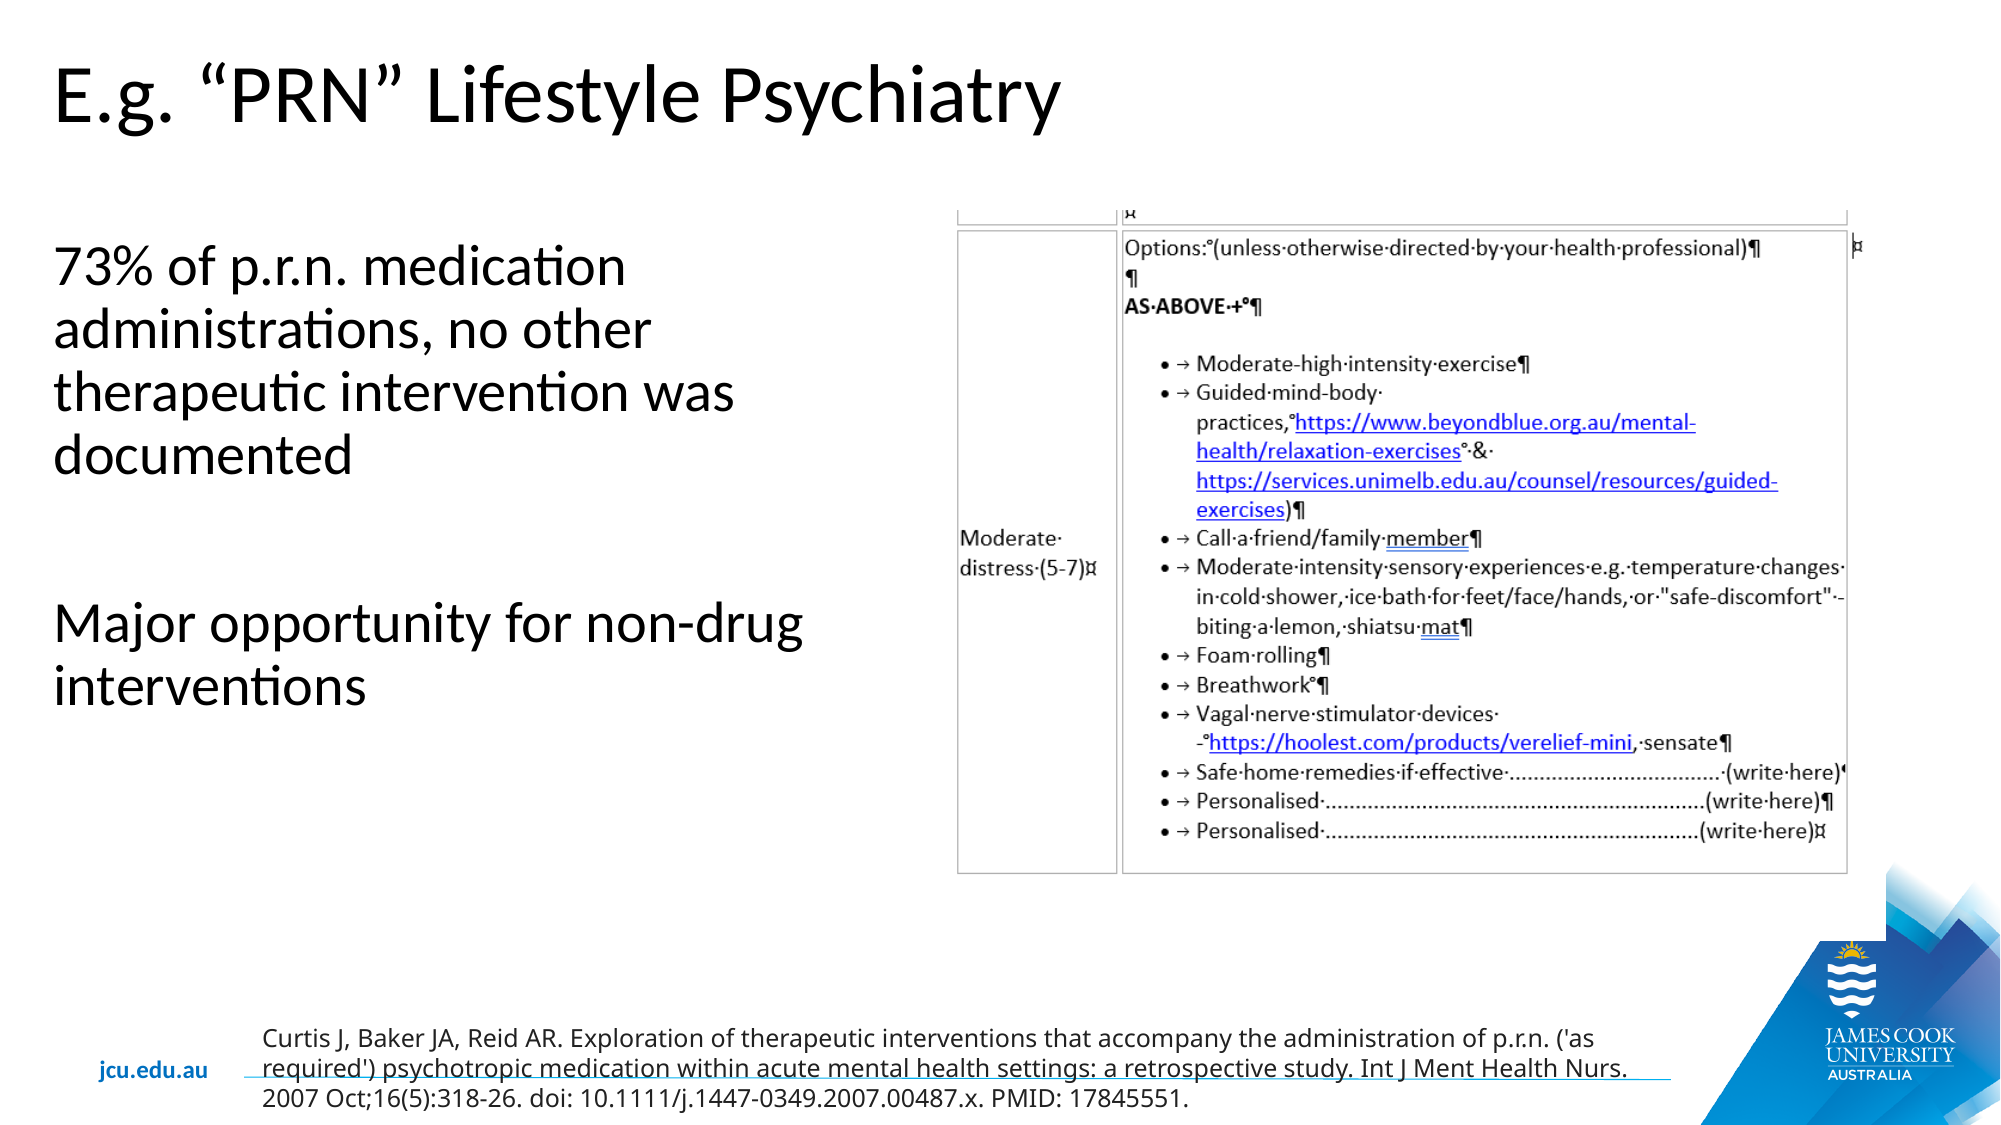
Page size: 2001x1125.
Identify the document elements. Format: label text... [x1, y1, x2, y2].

list 73% of p.r.n. medication administrations, no other therapeutic intervention was documented Major opportunity for non-drug interventions [39, 228, 919, 942]
text_box Curtis J, Baker JA, Reid AR. Exploration of therapeutic interventions that accompany the administration of p.r.n. ('as required') psychotropic medication within acute mental health settings: a retrospective study. Int J Ment Health Nurs. 2007 Oct;16(5):318-26. doi: 10.1111/j.1447-0349.2007.00487.x. PMID: 17845551. [247, 1014, 1660, 1120]
title E.g. “PRN” Lifestyle Psychiatry [39, 42, 1801, 228]
picture [919, 210, 2001, 1125]
